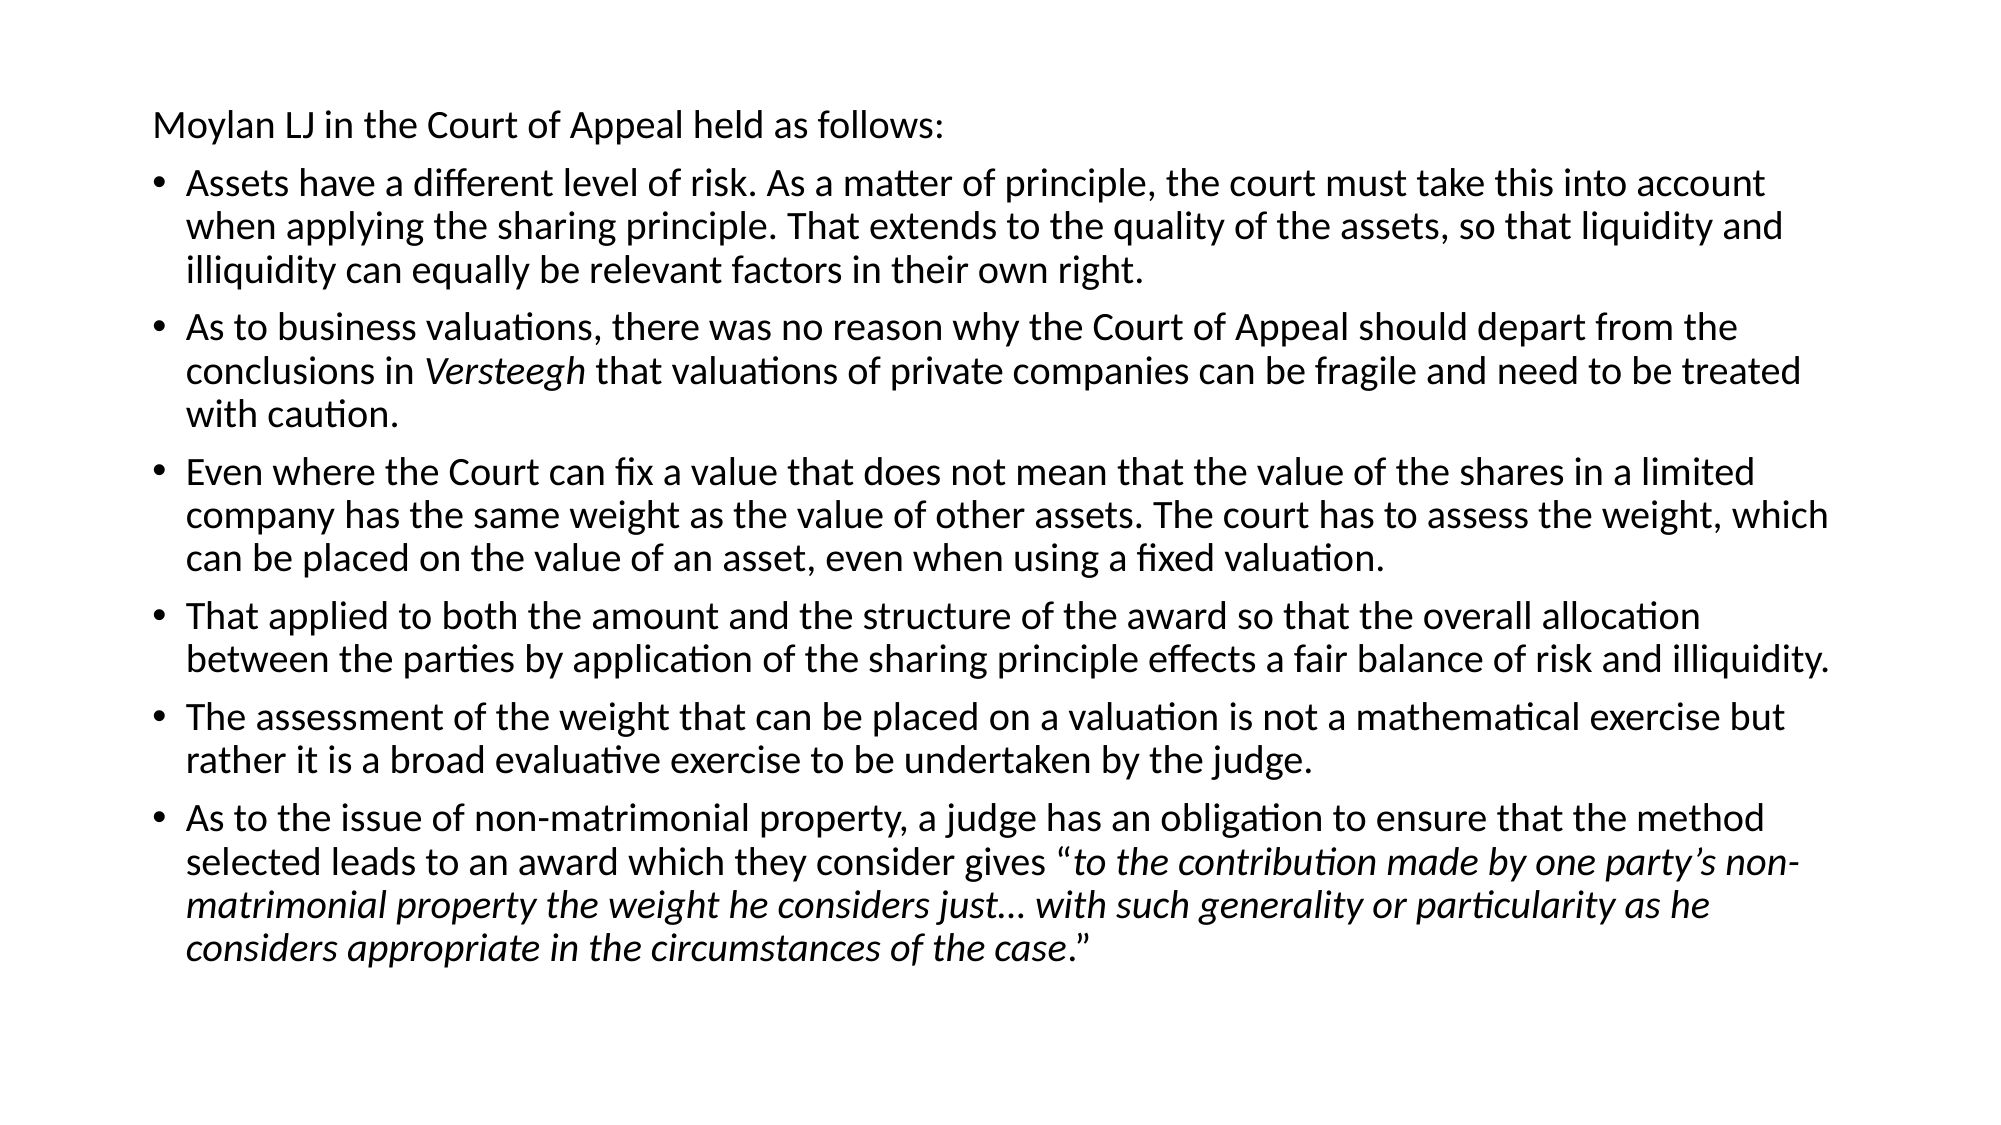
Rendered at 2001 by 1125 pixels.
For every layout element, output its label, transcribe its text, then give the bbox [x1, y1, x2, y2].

list Moylan LJ in the Court of Appeal held as follows: Assets have a different level of risk. As a matter of principle, the court must take this into account when applying the sharing principle. That extends to the quality of the assets, so that liquidity and illiquidity can equally be relevant factors in their own right. As to business valuations, there was no reason why the Court of Appeal should depart from the conclusions in Versteegh that valuations of private companies can be fragile and need to be treated with caution. Even where the Court can fix a value that does not mean that the value of the shares in a limited company has the same weight as the value of other assets. The court has to assess the weight, which can be placed on the value of an asset, even when using a fixed valuation. That applied to both the amount and the structure of the award so that the overall allocation between the parties by application of the sharing principle effects a fair balance of risk and illiquidity. The assessment of the weight that can be placed on a valuation is not a mathematical exercise but rather it is a broad evaluative exercise to be undertaken by the judge. As to the issue of non-matrimonial property, a judge has an obligation to ensure that the method selected leads to an award which they consider gives “to the contribution made by one party’s non-matrimonial property the weight he considers just… with such generality or particularity as he considers appropriate in the circumstances of the case.” [137, 96, 1863, 1014]
